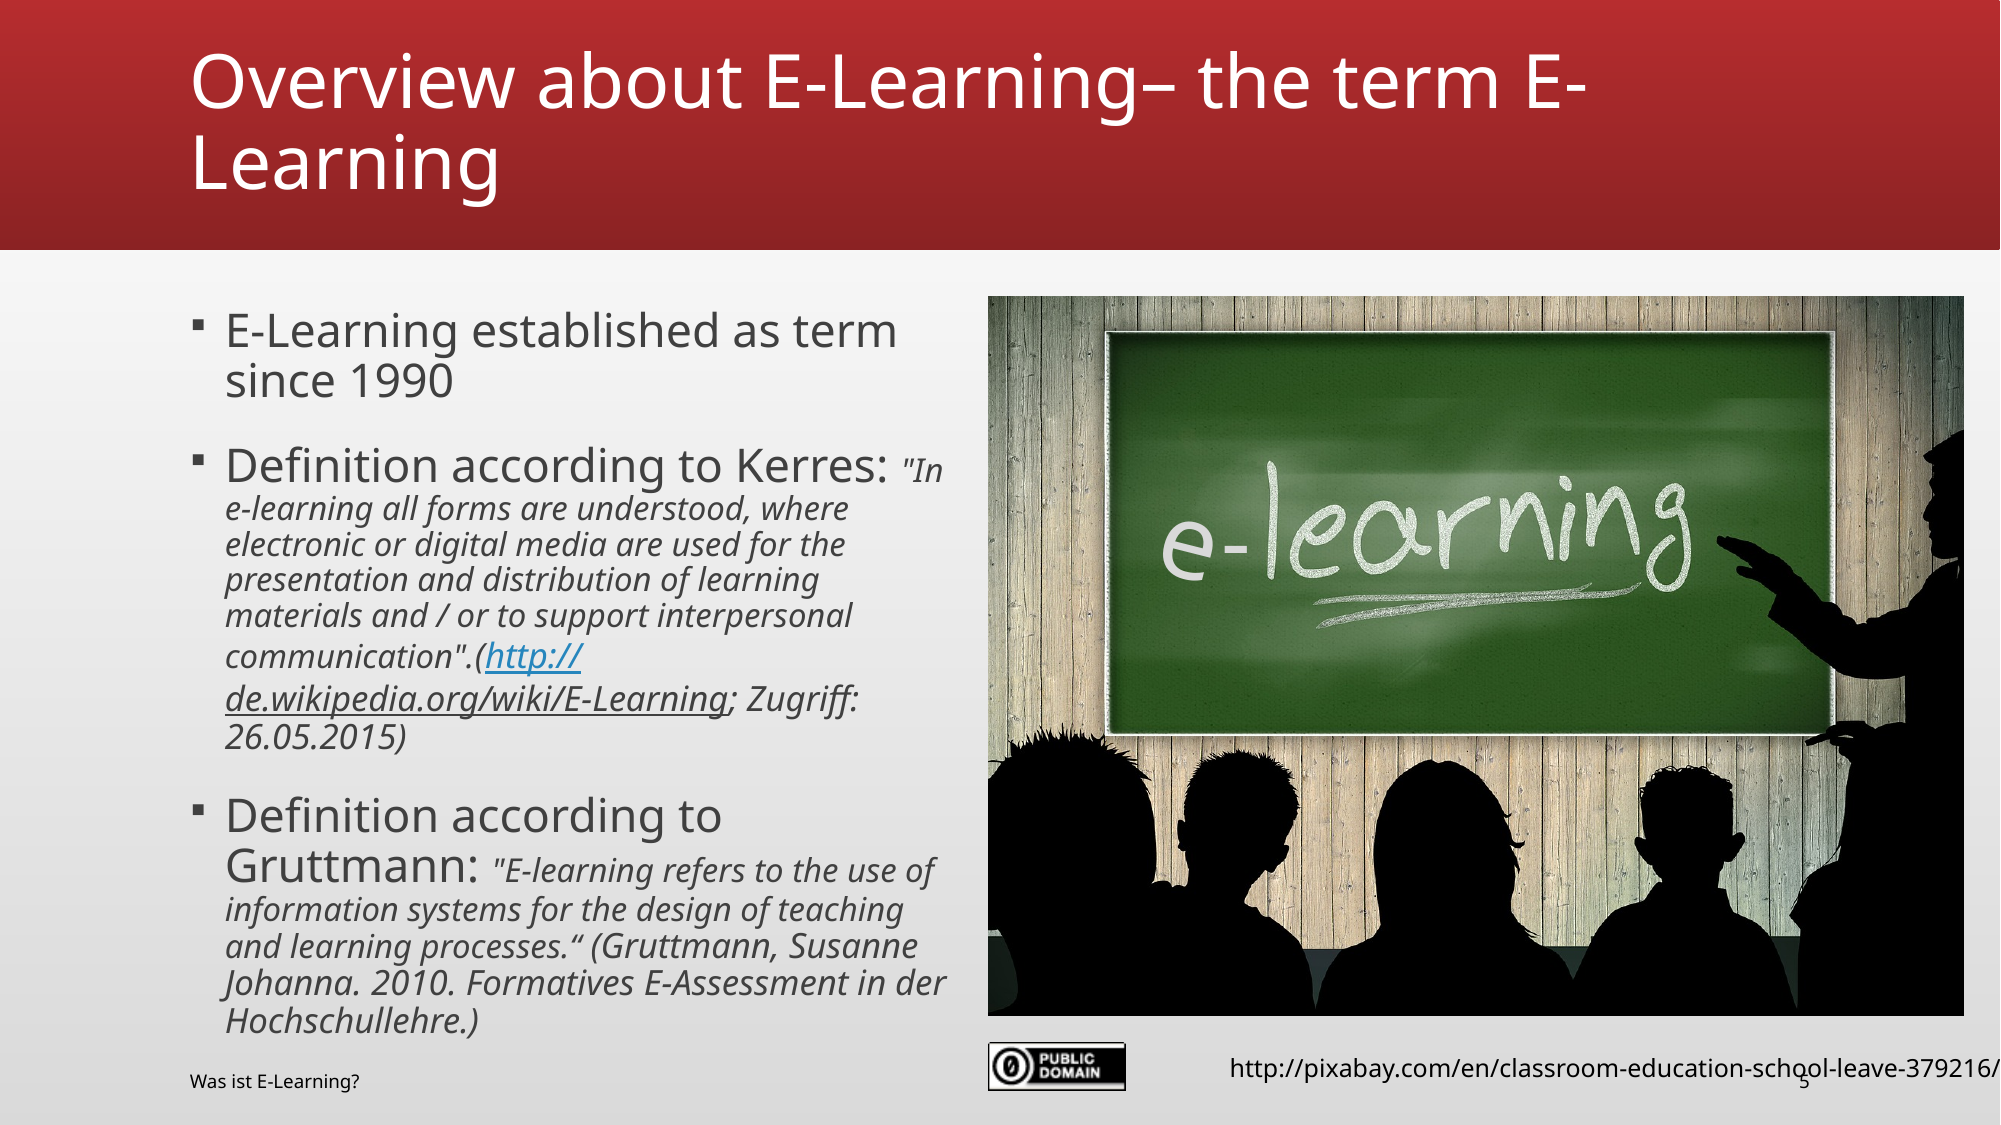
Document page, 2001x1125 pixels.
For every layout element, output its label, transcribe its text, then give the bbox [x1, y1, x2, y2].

text_box http://pixabay.com/en/classroom-education-school-leave-379216/ [1214, 1045, 2000, 1091]
picture [988, 296, 1964, 1016]
title Overview about E-Learning– the term E-Learning [174, 16, 1825, 234]
picture [988, 1042, 1126, 1091]
slide_number 5 [1687, 1063, 1825, 1103]
list E-Learning established as term since 1990 Definition according to Kerres: "In e-learning all forms are understood, where electronic or digital media are used for the presentation and distribution of learning materials and / or to support interpersonal communication".(http://de.wikipedia.org/wiki/E-Learning; Zugriff: 26.05.2015) Definition according to Gruttmann: "E-learning refers to the use of information systems for the design of teaching and learning processes.“ (Gruttmann, Susanne Johanna. 2010. Formatives E-Assessment in der Hochschullehre.) [174, 299, 963, 1050]
footer Was ist E-Learning? [174, 1063, 1463, 1103]
